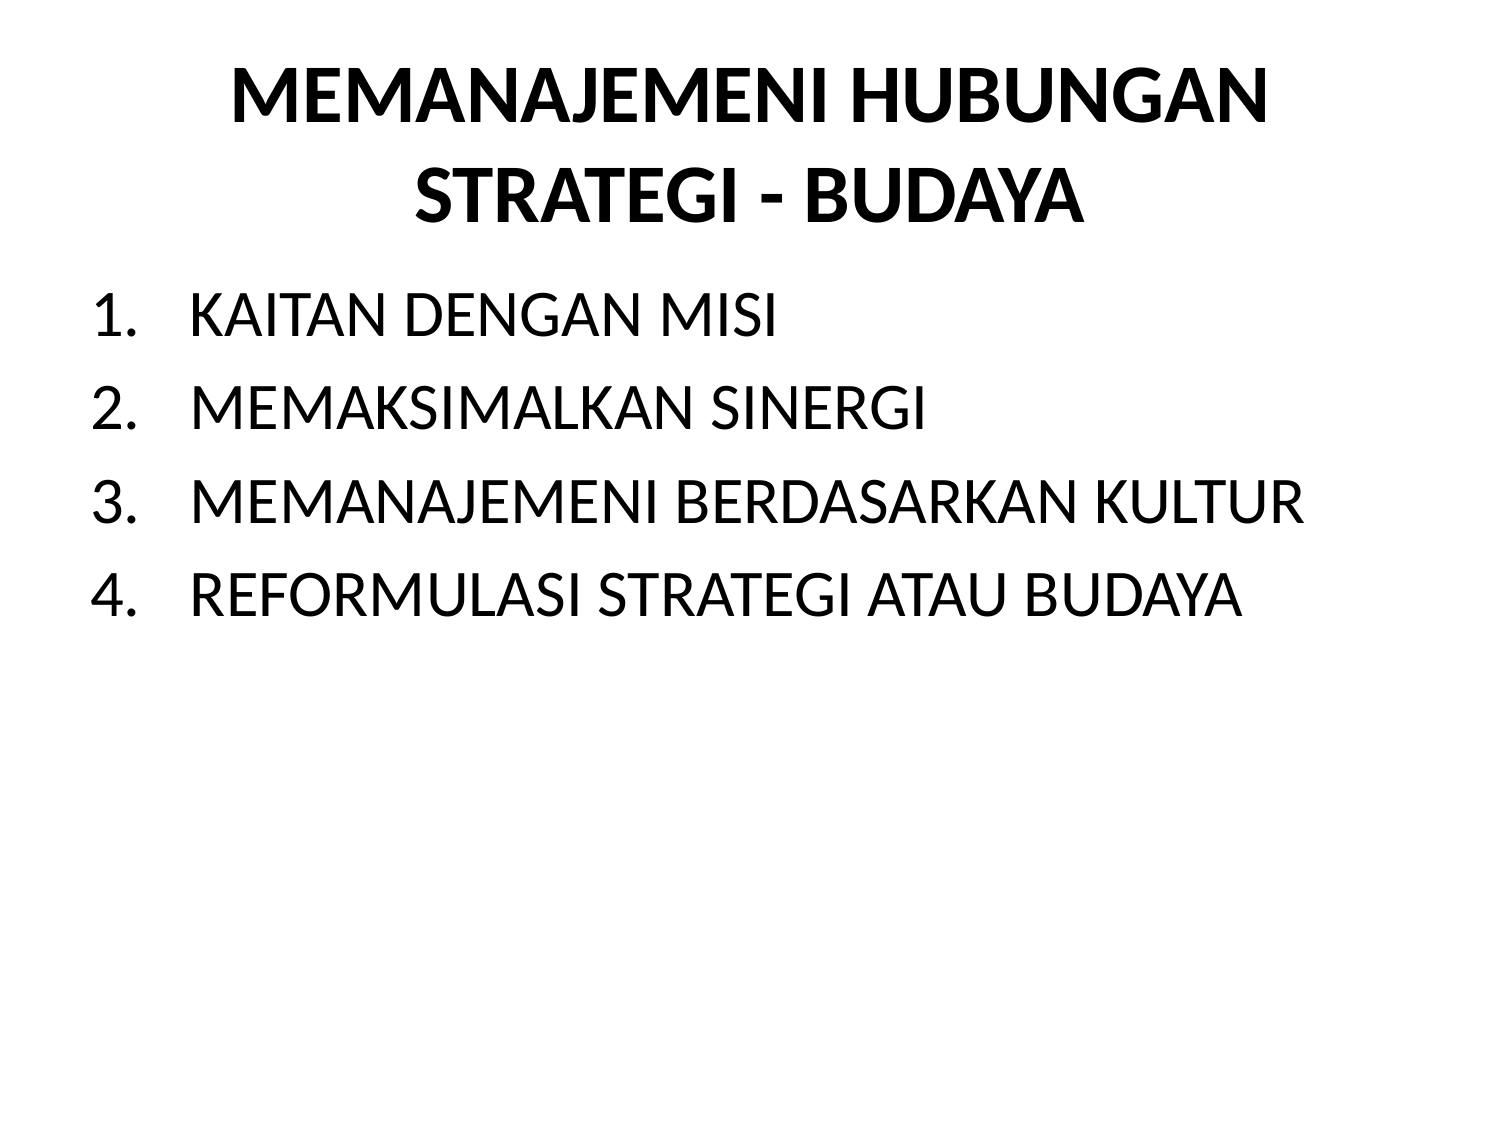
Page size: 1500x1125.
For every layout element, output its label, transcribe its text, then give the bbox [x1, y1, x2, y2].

list KAITAN DENGAN MISI MEMAKSIMALKAN SINERGI MEMANAJEMENI BERDASARKAN KULTUR REFORMULASI STRATEGI ATAU BUDAYA [75, 262, 1425, 1005]
title MEMANAJEMENI HUBUNGAN STRATEGI - BUDAYA [75, 45, 1425, 233]
